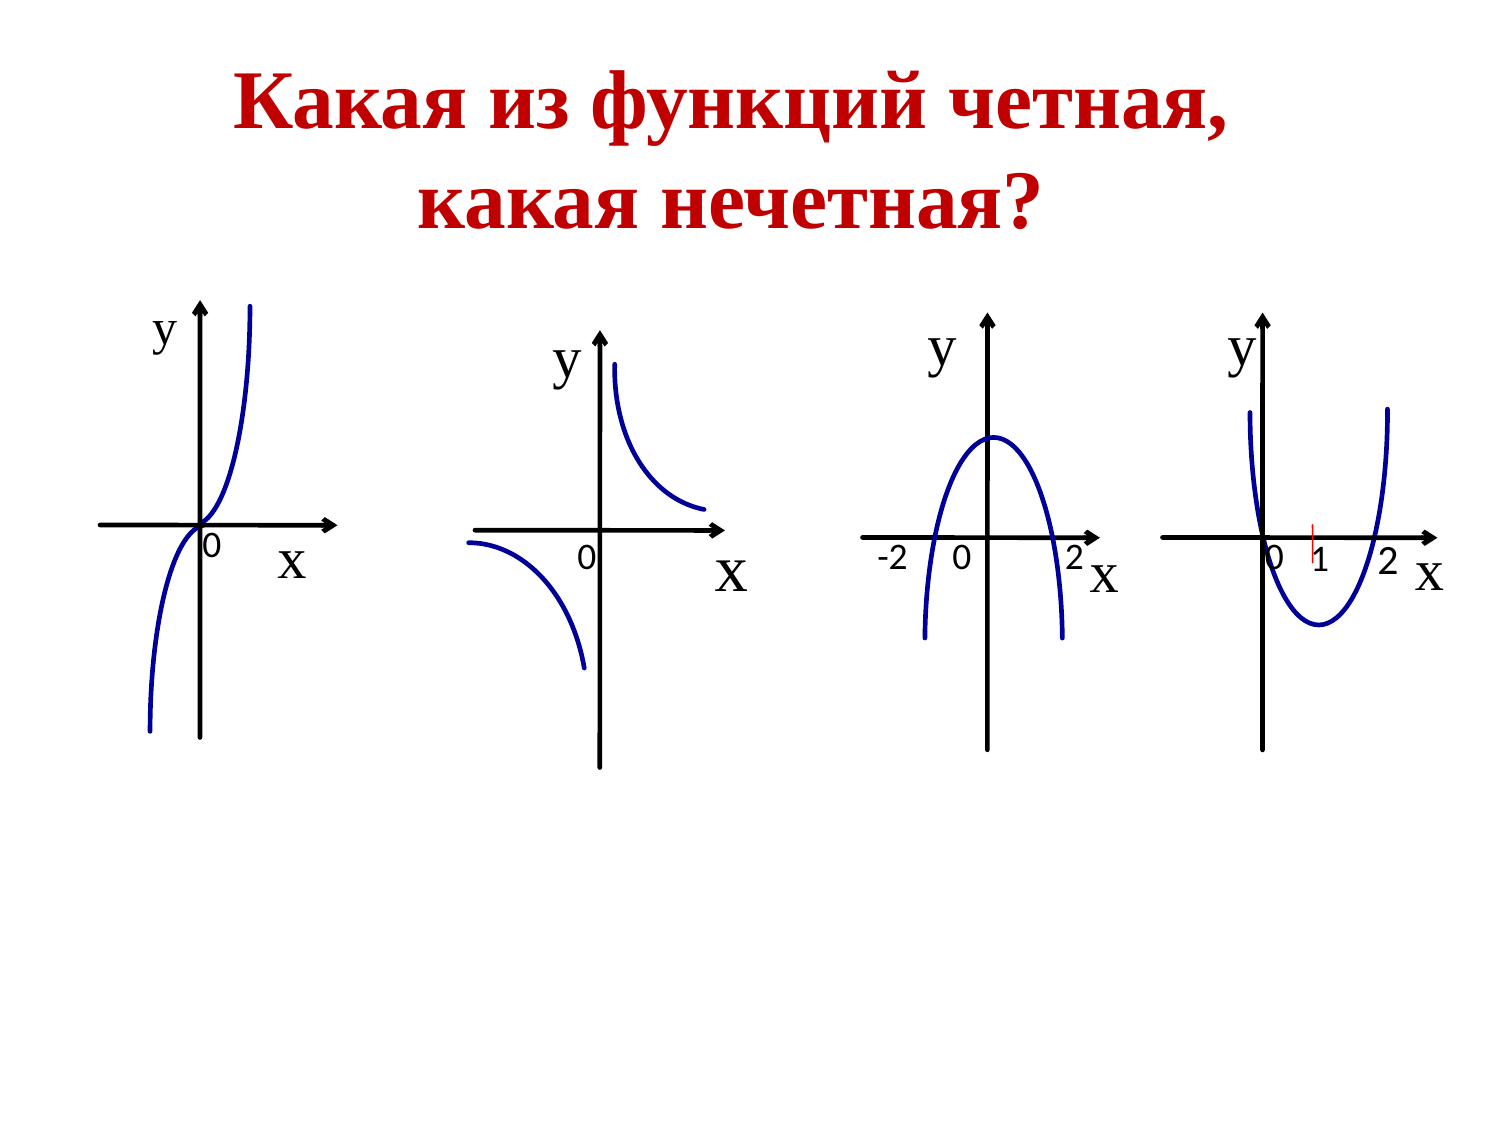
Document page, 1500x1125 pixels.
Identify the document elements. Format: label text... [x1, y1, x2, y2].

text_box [862, 299, 1151, 851]
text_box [1162, 199, 1476, 751]
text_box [349, 187, 855, 868]
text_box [99, 87, 338, 938]
text_box Какая из функций четная, какая нечетная? [112, 37, 1350, 253]
